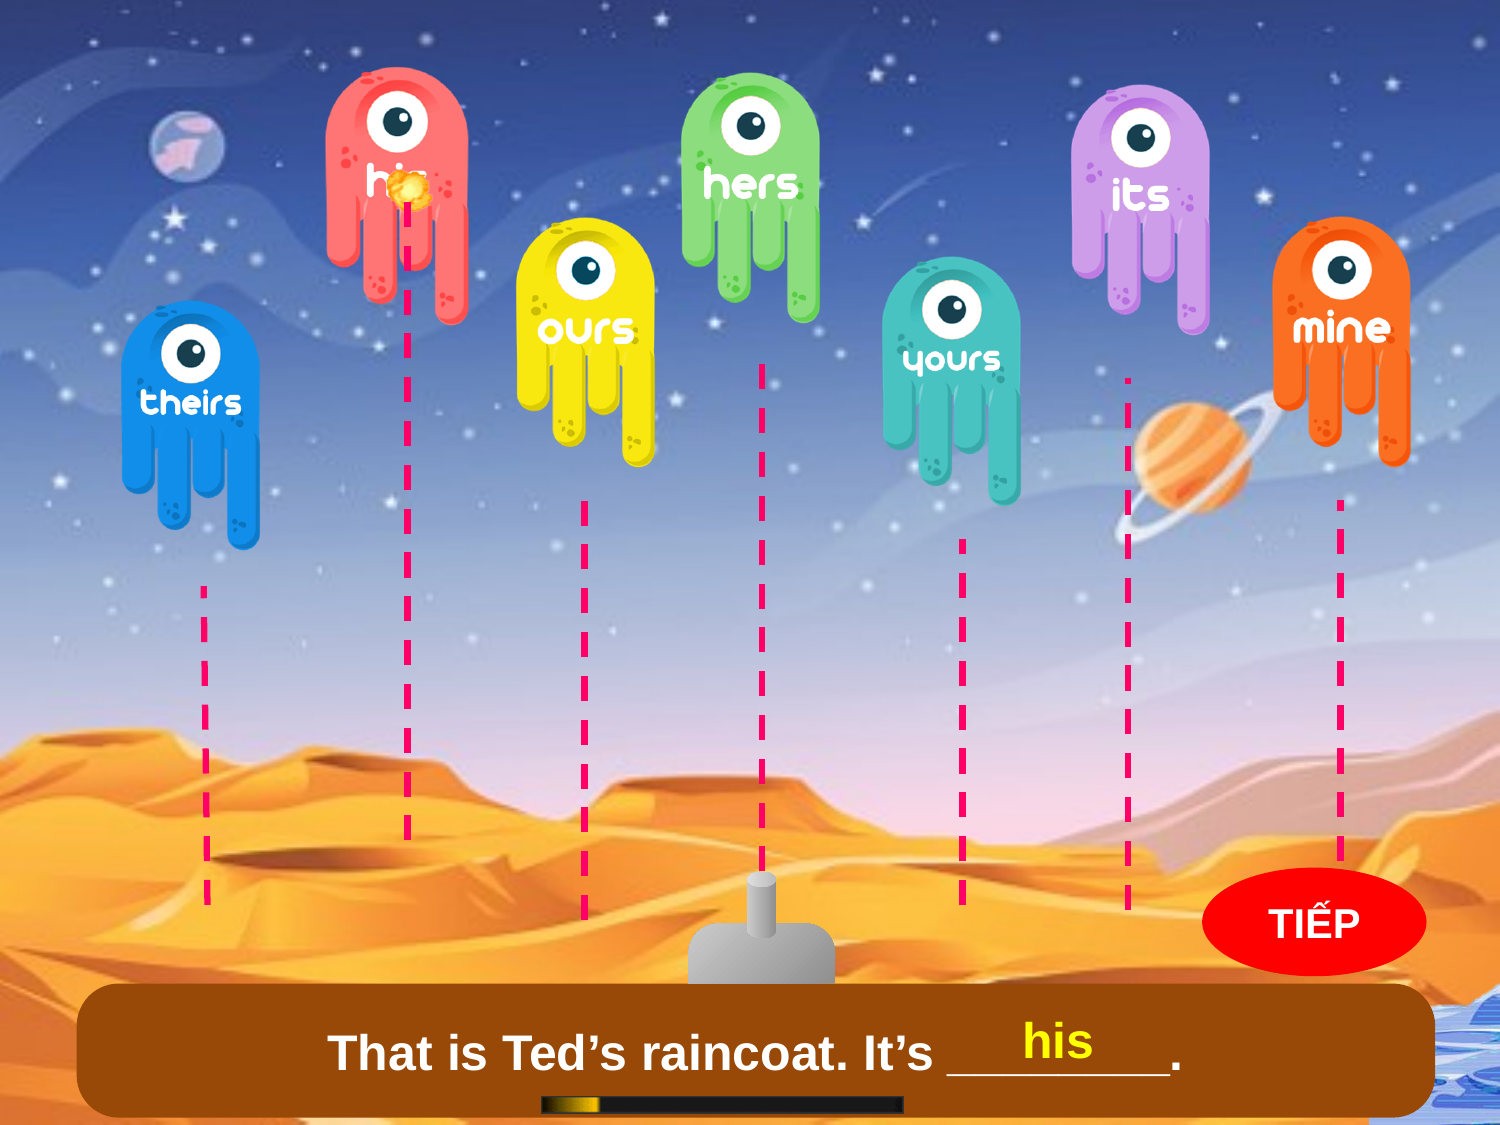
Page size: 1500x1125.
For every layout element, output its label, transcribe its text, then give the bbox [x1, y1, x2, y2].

picture [0, 0, 1500, 1125]
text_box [203, 585, 208, 906]
text_box That is Ted’s raincoat. It’s ________. [74, 981, 1363, 1120]
text_box his [961, 1001, 1156, 1077]
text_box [1201, 867, 1427, 977]
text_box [688, 871, 836, 984]
